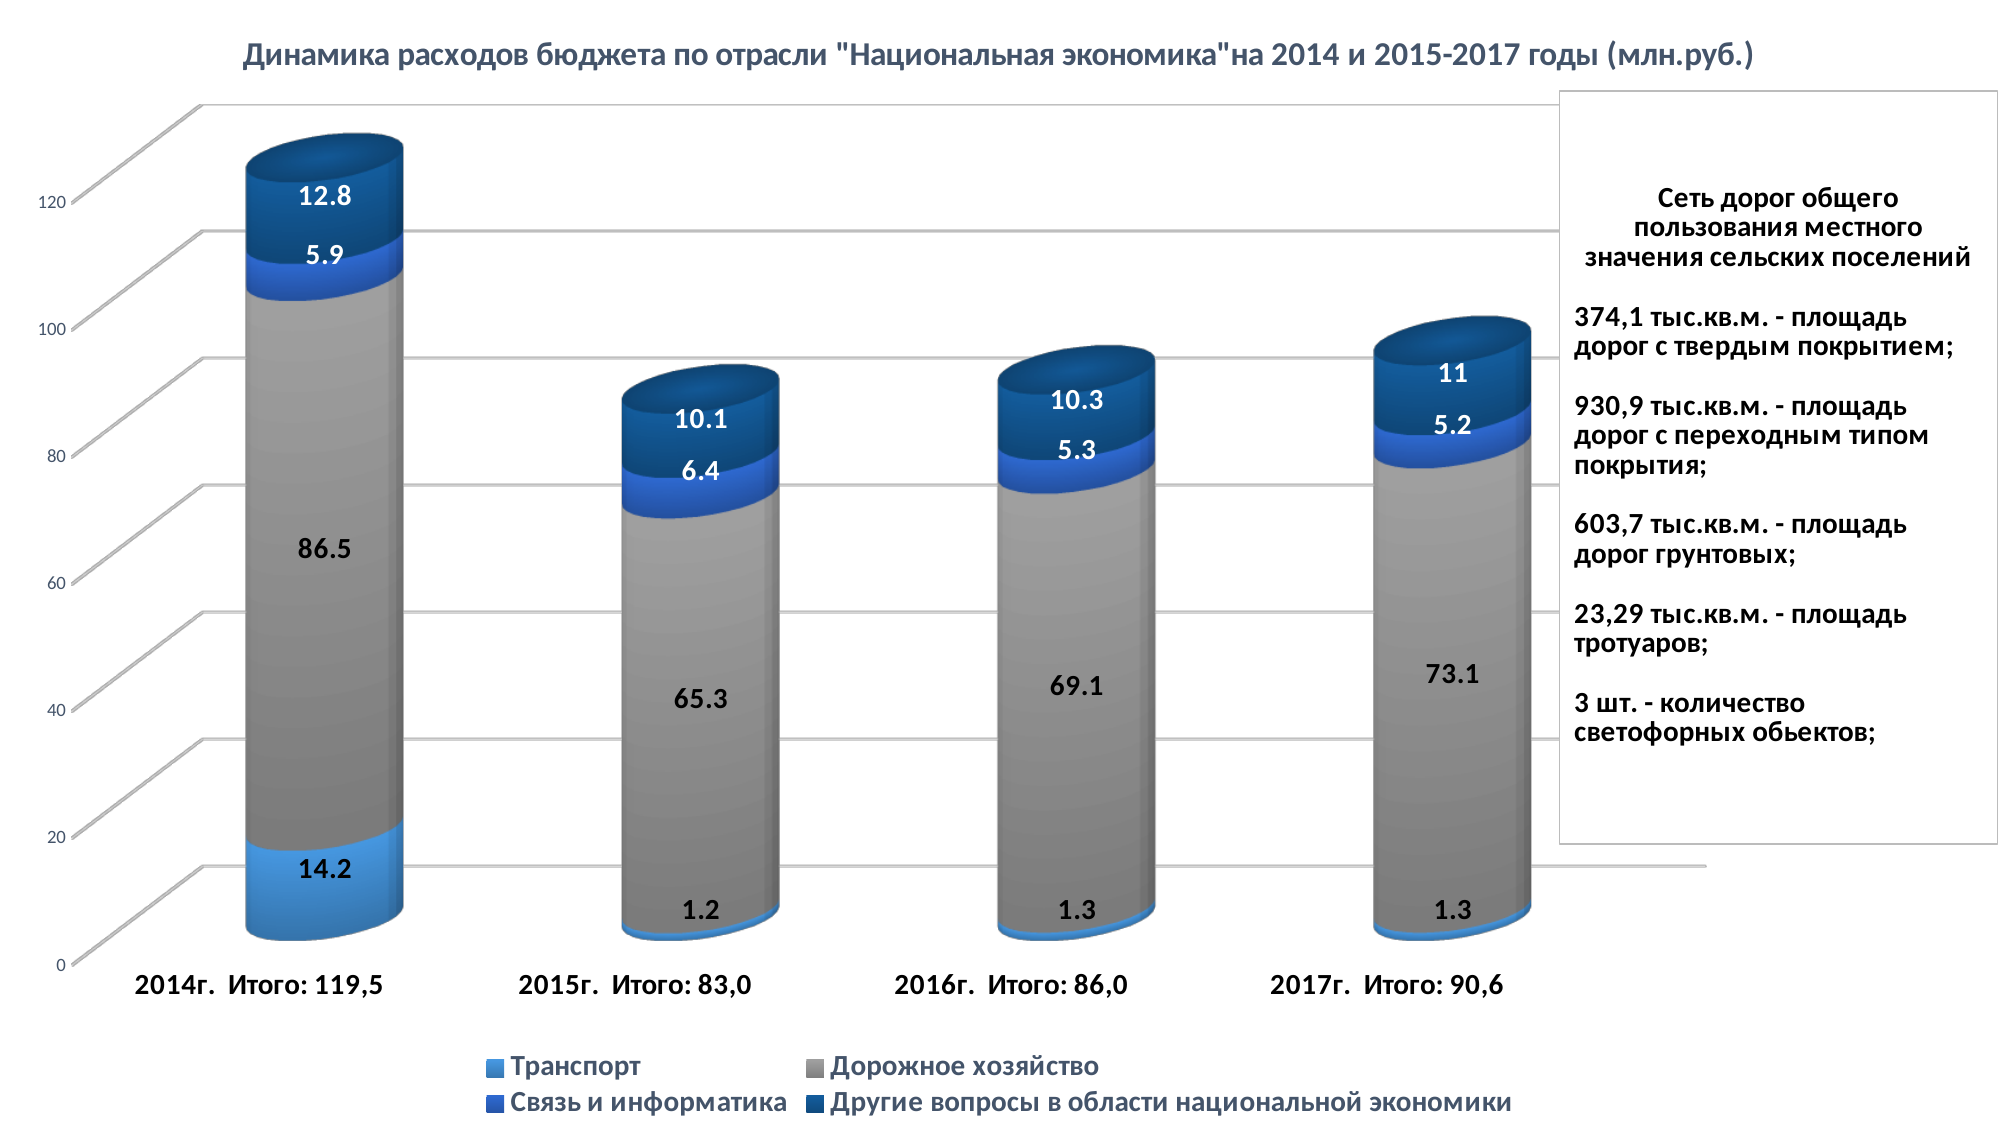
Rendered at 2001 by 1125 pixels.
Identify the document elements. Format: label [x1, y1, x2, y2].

chart [0, 0, 2000, 1125]
